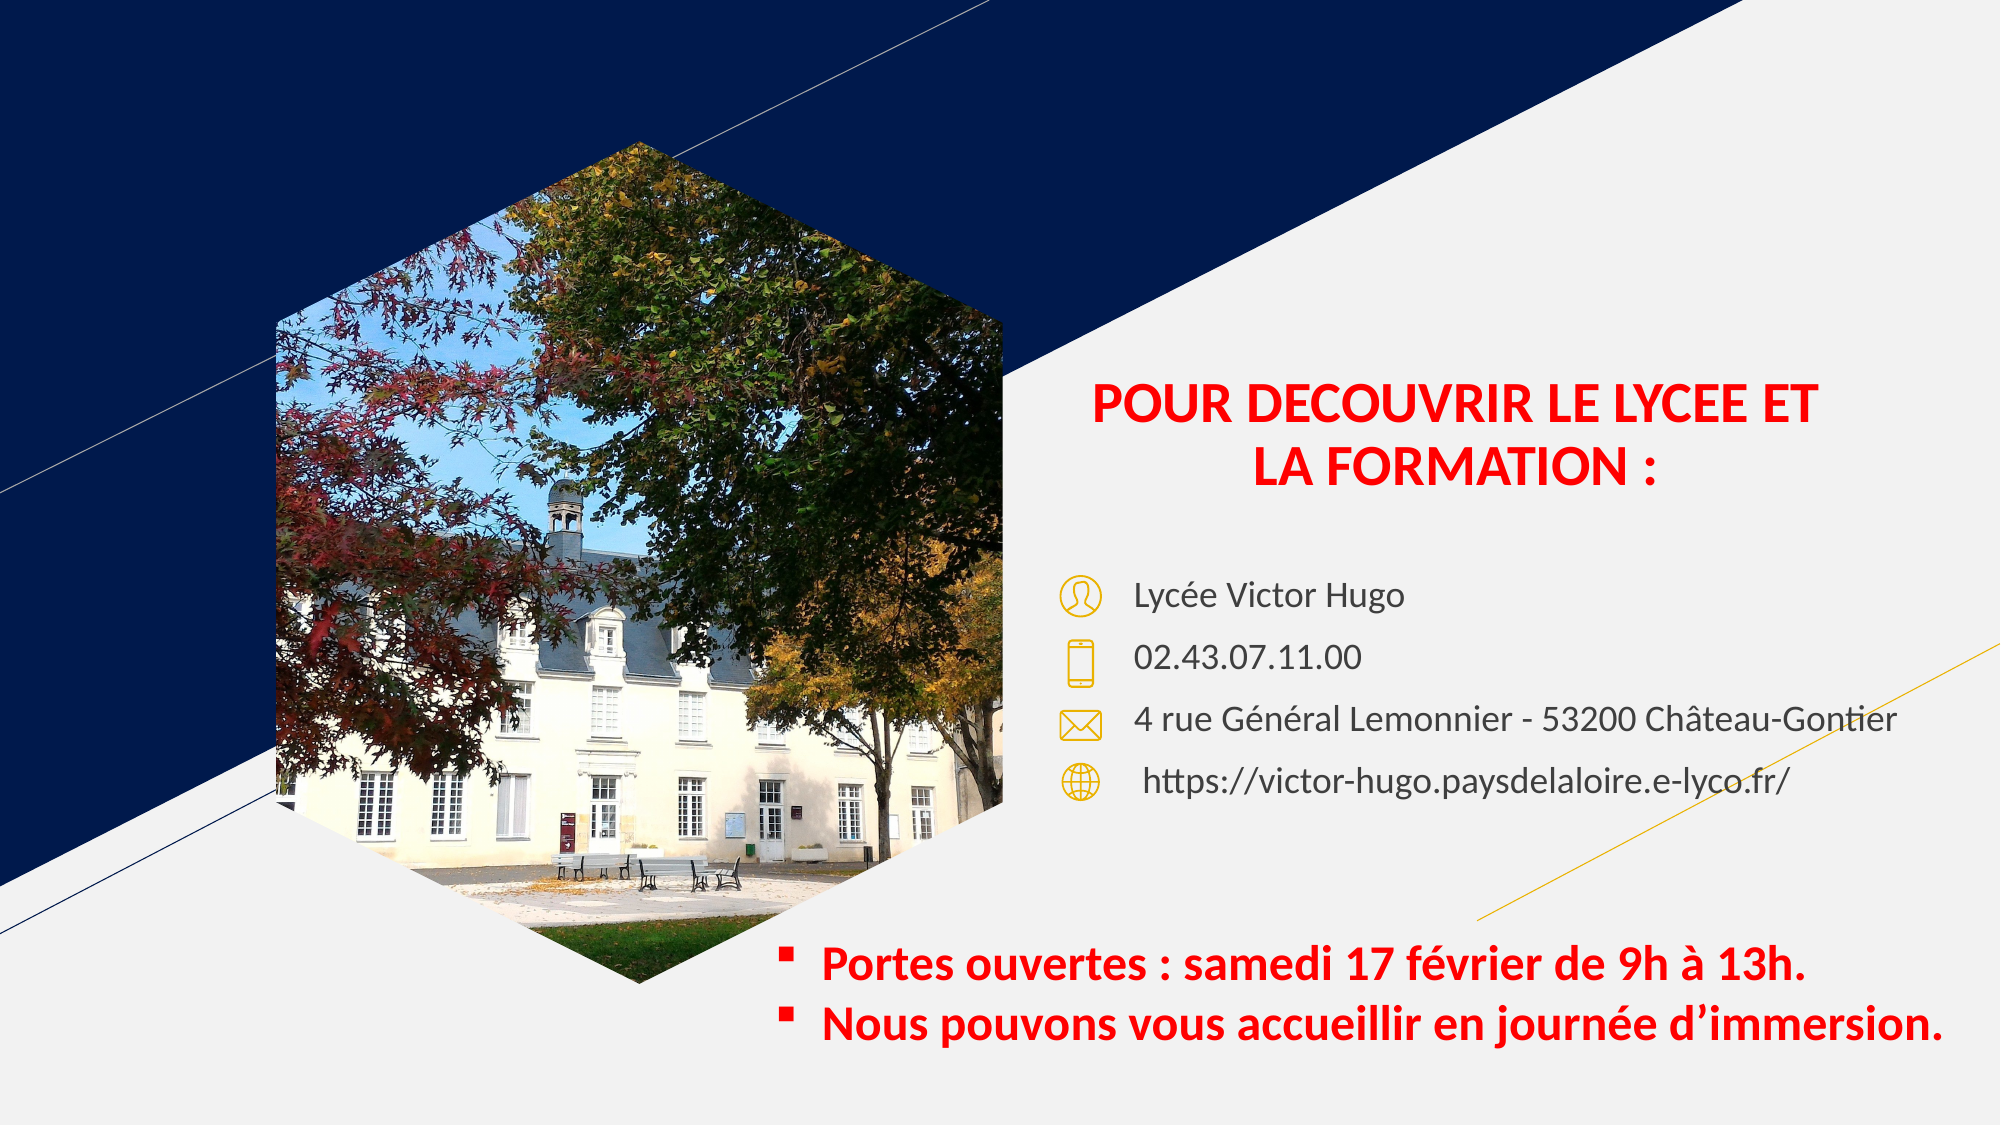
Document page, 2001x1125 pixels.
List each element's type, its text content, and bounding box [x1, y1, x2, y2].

text_box Portes ouvertes : samedi 17 février de 9h à 13h. Nous pouvons vous accueillir en journée d’immersion. [760, 923, 2000, 1058]
picture [276, 141, 1003, 984]
list 4 rue Général Lemonnier - 53200 Château-Gontier [1119, 691, 1916, 739]
list https://victor-hugo.paysdelaloire.e-lyco.fr/ [1119, 753, 1885, 805]
title POUR DECOUVRIR LE LYCEE ET LA FORMATION : [1045, 298, 1867, 564]
list Lycée Victor Hugo [1119, 567, 1685, 615]
list 02.43.07.11.00 [1119, 629, 1685, 678]
